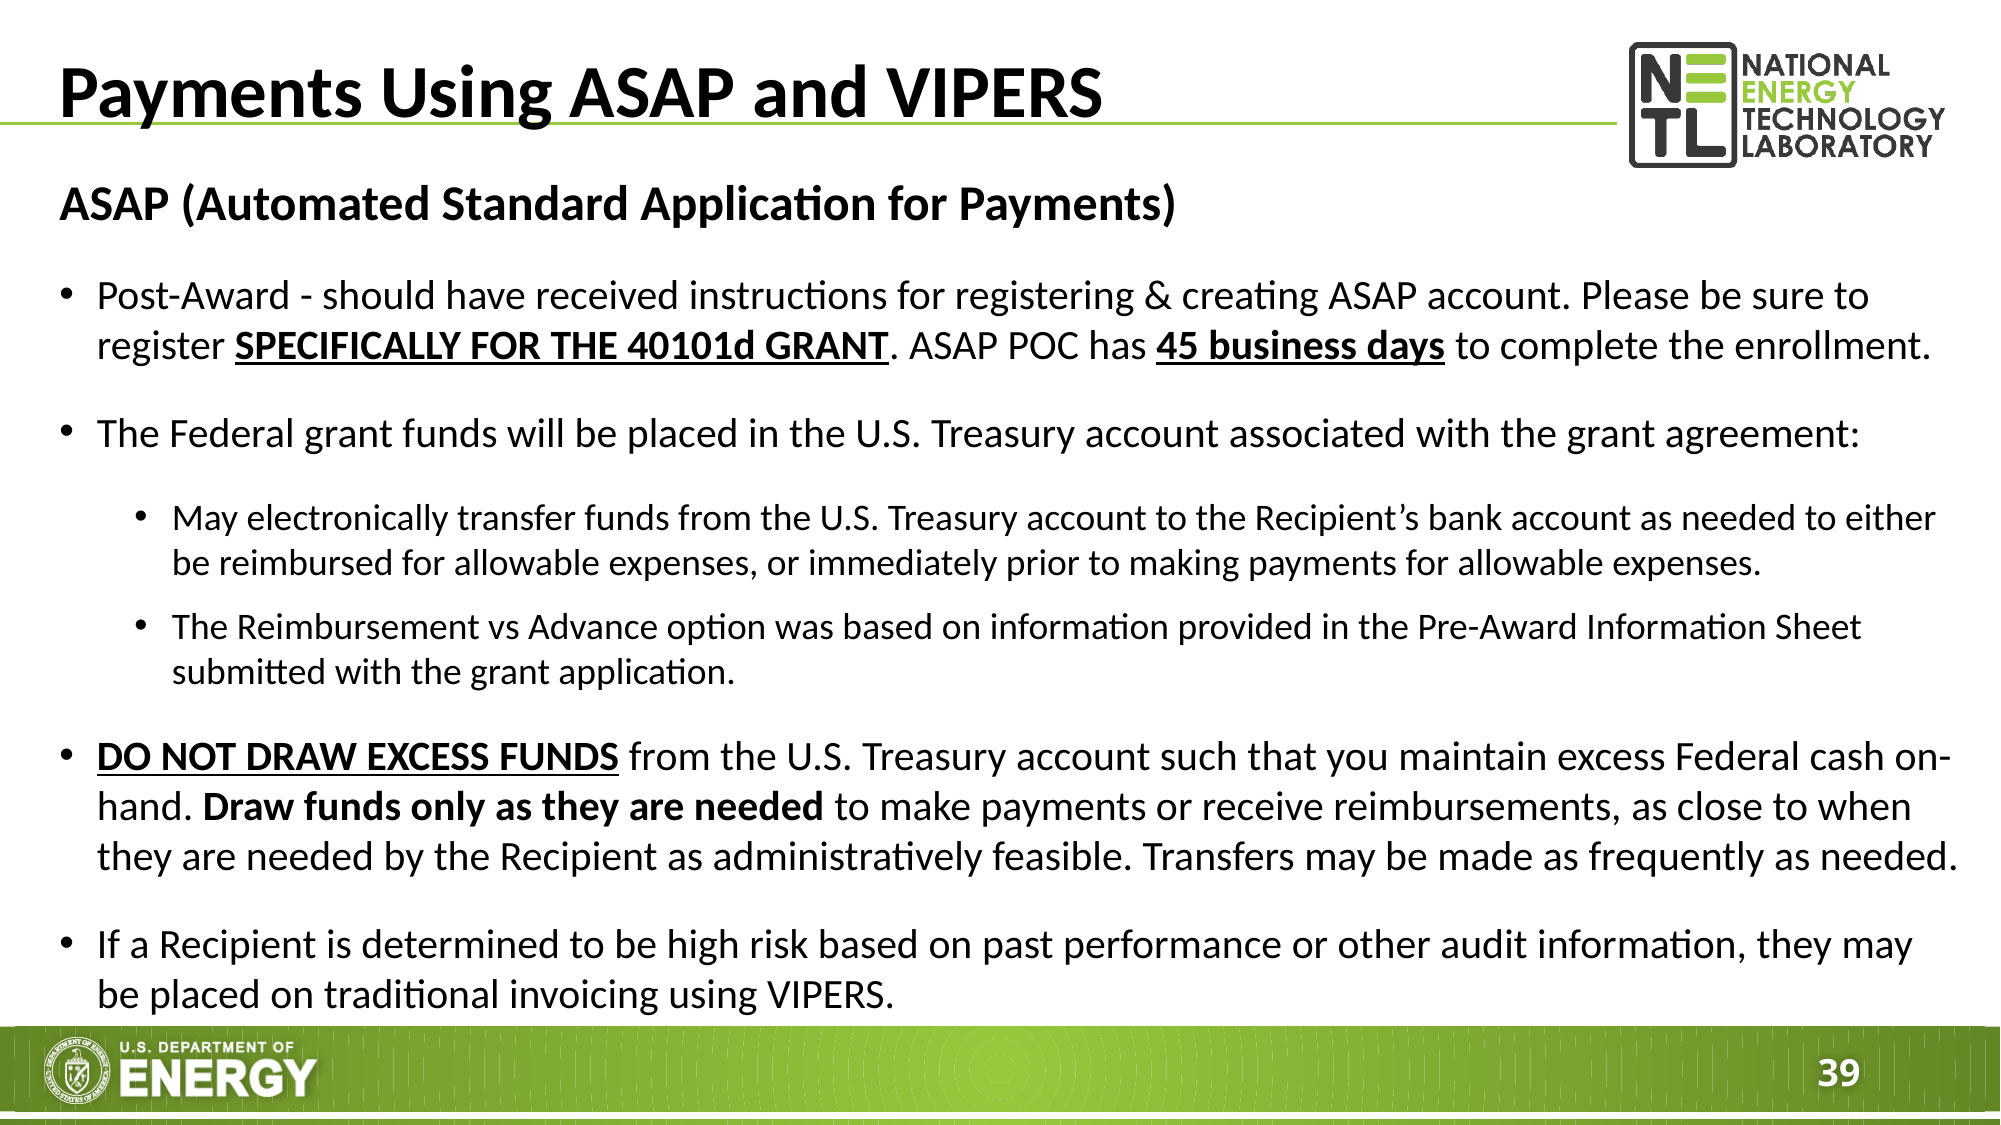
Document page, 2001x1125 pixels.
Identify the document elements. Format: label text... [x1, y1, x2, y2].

list ASAP (Automated Standard Application for Payments) Post-Award - should have received instructions for registering & creating ASAP account. Please be sure to register SPECIFICALLY FOR THE 40101d GRANT. ASAP POC has 45 business days to complete the enrollment. The Federal grant funds will be placed in the U.S. Treasury account associated with the grant agreement: May electronically transfer funds from the U.S. Treasury account to the Recipient’s bank account as needed to either be reimbursed for allowable expenses, or immediately prior to making payments for allowable expenses. The Reimbursement vs Advance option was based on information provided in the Pre-Award Information Sheet submitted with the grant application. DO NOT DRAW EXCESS FUNDS from the U.S. Treasury account such that you maintain excess Federal cash on-hand. Draw funds only as they are needed to make payments or receive reimbursements, as close to when they are needed by the Recipient as administratively feasible. Transfers may be made as frequently as needed. If a Recipient is determined to be high risk based on past performance or other audit information, they may be placed on traditional invoicing using VIPERS. [44, 162, 1979, 821]
picture [44, 1037, 324, 1104]
title Payments Using ASAP and VIPERS [44, 42, 1945, 142]
picture [1629, 142, 1945, 162]
